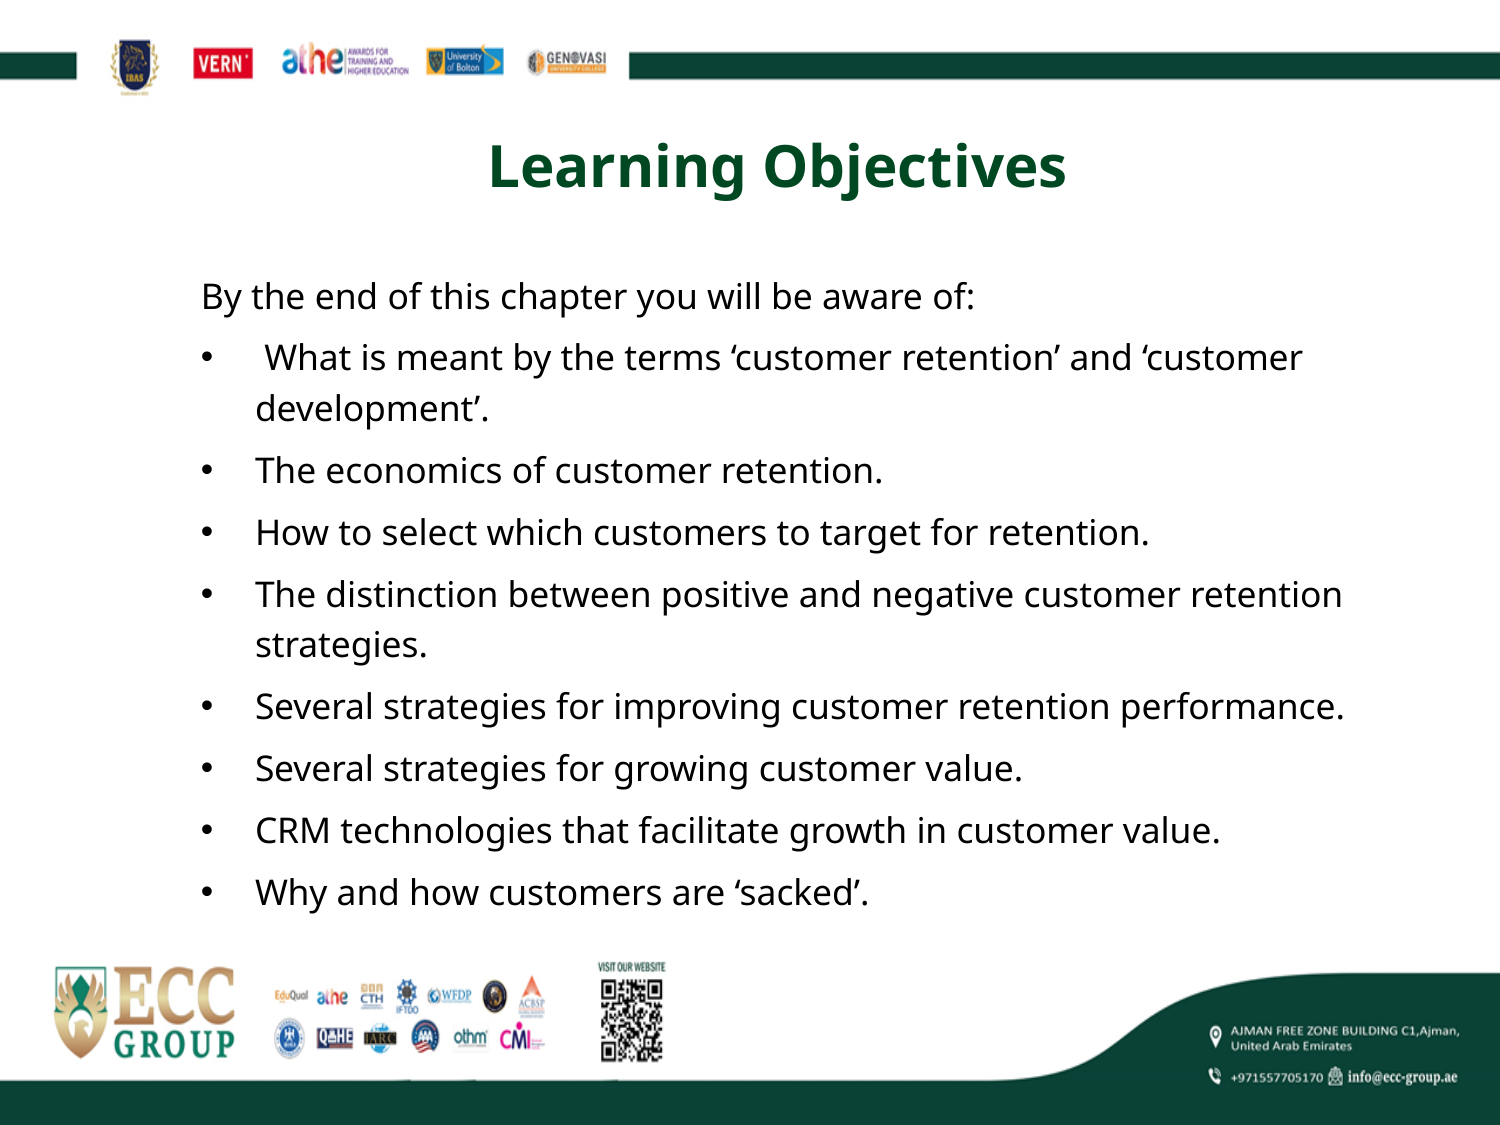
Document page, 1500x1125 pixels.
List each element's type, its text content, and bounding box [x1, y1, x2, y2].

title Learning Objectives [190, 70, 1365, 257]
picture [0, 0, 1500, 1125]
list By the end of this chapter you will be aware of: What is meant by the terms ‘customer retention’ and ‘customer development’. The economics of customer retention. How to select which customers to target for retention. The distinction between positive and negative customer retention strategies. Several strategies for improving customer retention performance. Several strategies for growing customer value. CRM technologies that facilitate growth in customer value. Why and how customers are ‘sacked’. [185, 257, 1365, 955]
